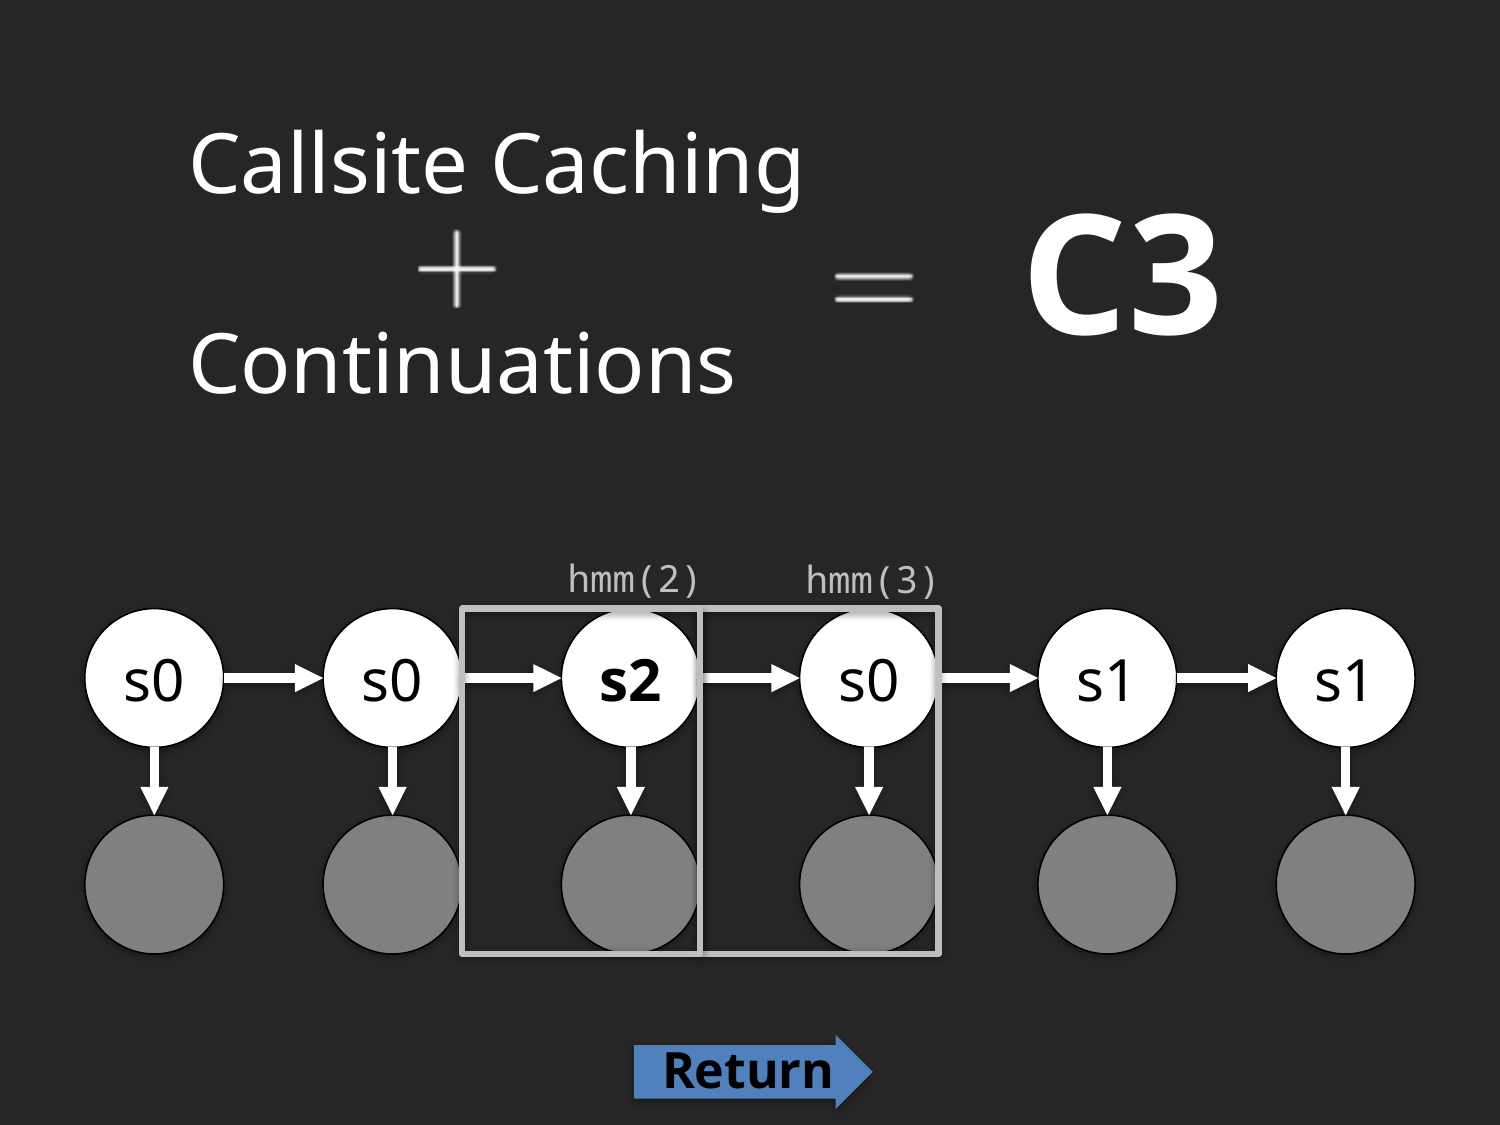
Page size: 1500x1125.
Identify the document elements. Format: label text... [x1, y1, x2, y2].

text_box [633, 1030, 874, 1110]
text_box [84, 814, 225, 955]
text_box hmm(3) [771, 548, 976, 609]
text_box s0 [322, 607, 456, 748]
text_box s1 [1275, 607, 1416, 748]
text_box [702, 608, 939, 955]
text_box [1275, 814, 1416, 955]
text_box hmm(2) [550, 547, 720, 608]
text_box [173, 102, 1270, 421]
text_box s0 [84, 607, 225, 748]
text_box [1037, 814, 1178, 955]
text_box s1 [1037, 607, 1178, 748]
text_box [461, 608, 701, 955]
text_box [322, 814, 456, 955]
